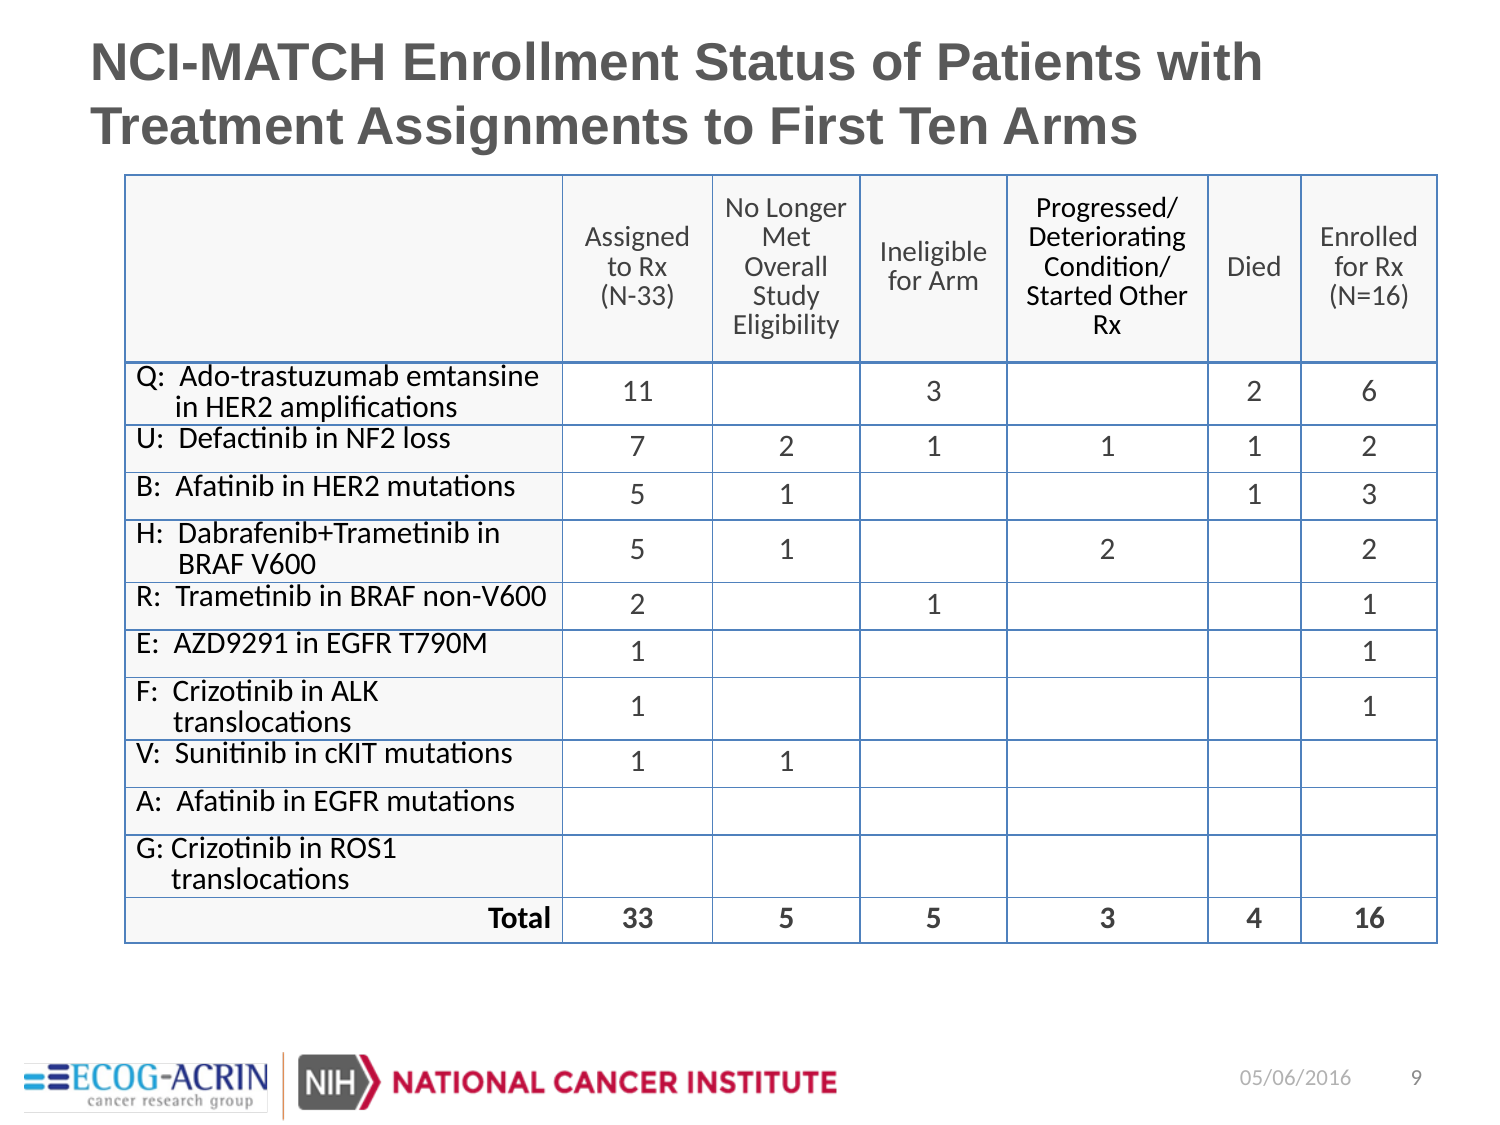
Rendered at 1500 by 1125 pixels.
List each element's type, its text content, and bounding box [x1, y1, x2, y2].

table_cell 6 [1302, 364, 1436, 424]
table_cell U: Defactinib in NF2 loss [126, 426, 562, 472]
table_cell A: Afatinib in EGFR mutations [126, 788, 562, 834]
table_cell [1008, 473, 1207, 519]
table_cell H: Dabrafenib+Trametinib in BRAF V600 [126, 521, 562, 582]
table_cell 2 [1209, 364, 1300, 424]
table_cell [861, 741, 1006, 787]
table_cell 1 [713, 741, 859, 787]
table_cell 1 [1302, 631, 1436, 677]
table_cell [563, 836, 712, 897]
table_cell [861, 473, 1006, 519]
table_cell [1302, 741, 1436, 787]
table_cell 1 [1302, 678, 1436, 739]
table_cell [1008, 788, 1207, 834]
table_cell E: AZD9291 in EGFR T790M [126, 631, 562, 677]
table_cell [713, 836, 859, 897]
table_cell 1 [861, 426, 1006, 472]
table_cell 2 [1302, 426, 1436, 472]
table_cell [1209, 521, 1300, 582]
table_cell [861, 631, 1006, 677]
table_header Died [1209, 176, 1300, 361]
table_cell G: Crizotinib in ROS1 translocations [126, 836, 562, 897]
table_cell 1 [713, 473, 859, 519]
table_cell [1302, 788, 1436, 834]
table_cell [861, 678, 1006, 739]
table_header Assigned to Rx (N-33) [563, 176, 712, 361]
table_cell [1008, 836, 1207, 897]
table_header [126, 176, 562, 361]
table_cell 1 [713, 521, 859, 582]
table_cell [1209, 788, 1300, 834]
table_cell 4 [1209, 898, 1300, 942]
table_cell [713, 631, 859, 677]
table_cell [1209, 741, 1300, 787]
table_cell B: Afatinib in HER2 mutations [126, 473, 562, 519]
table_cell 3 [1008, 898, 1207, 942]
table_cell 5 [563, 521, 712, 582]
table_cell 5 [713, 898, 859, 942]
table_cell [713, 678, 859, 739]
title NCI-MATCH Enrollment Status of Patients with Treatment Assignments to First Ten Arms [75, 45, 1438, 138]
table_cell [1008, 583, 1207, 629]
table_cell 7 [563, 426, 712, 472]
table_cell 1 [1209, 426, 1300, 472]
table_cell [1008, 741, 1207, 787]
table_cell [713, 583, 859, 629]
table_header Progressed/ Deteriorating Condition/ Started Other Rx [1008, 176, 1207, 361]
table_cell 1 [861, 583, 1006, 629]
table_cell 3 [861, 364, 1006, 424]
table_cell [563, 788, 712, 834]
table_cell Total [126, 898, 562, 942]
table_cell 1 [563, 631, 712, 677]
table_cell 1 [1209, 473, 1300, 519]
table_cell [1209, 836, 1300, 897]
table_cell 1 [1008, 426, 1207, 472]
table_cell 2 [1008, 521, 1207, 582]
table_cell 5 [563, 473, 712, 519]
table_cell [861, 788, 1006, 834]
table_cell [861, 521, 1006, 582]
table_cell 11 [563, 364, 712, 424]
table_header Ineligible for Arm [861, 176, 1006, 361]
table_cell Q: Ado-trastuzumab emtansine in HER2 amplifications [126, 364, 562, 424]
table_cell [1302, 836, 1436, 897]
table_cell [1209, 583, 1300, 629]
table_cell [1008, 631, 1207, 677]
table_cell [1008, 364, 1207, 424]
table_header Enrolled for Rx (N=16) [1302, 176, 1436, 361]
table_cell F: Crizotinib in ALK translocations [126, 678, 562, 739]
table_cell 2 [1302, 521, 1436, 582]
table_cell 2 [563, 583, 712, 629]
table_cell [1209, 631, 1300, 677]
table_cell [1008, 678, 1207, 739]
table_cell 1 [563, 741, 712, 787]
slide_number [1224, 1046, 1391, 1107]
table_cell [713, 788, 859, 834]
table_cell [1209, 678, 1300, 739]
table_cell [713, 364, 859, 424]
picture [24, 1052, 838, 1122]
table_cell V: Sunitinib in cKIT mutations [126, 741, 562, 787]
table_cell 1 [1302, 583, 1436, 629]
table_cell 3 [1302, 473, 1436, 519]
table_cell 1 [563, 678, 712, 739]
table_header No Longer Met Overall Study Eligibility [713, 176, 859, 361]
table_cell 2 [713, 426, 859, 472]
slide_number 9 [1391, 1046, 1438, 1107]
table_cell 33 [563, 898, 712, 942]
table_cell 16 [1302, 898, 1436, 942]
table_cell [861, 836, 1006, 897]
table_cell R: Trametinib in BRAF non-V600 [126, 583, 562, 629]
table_cell 5 [861, 898, 1006, 942]
